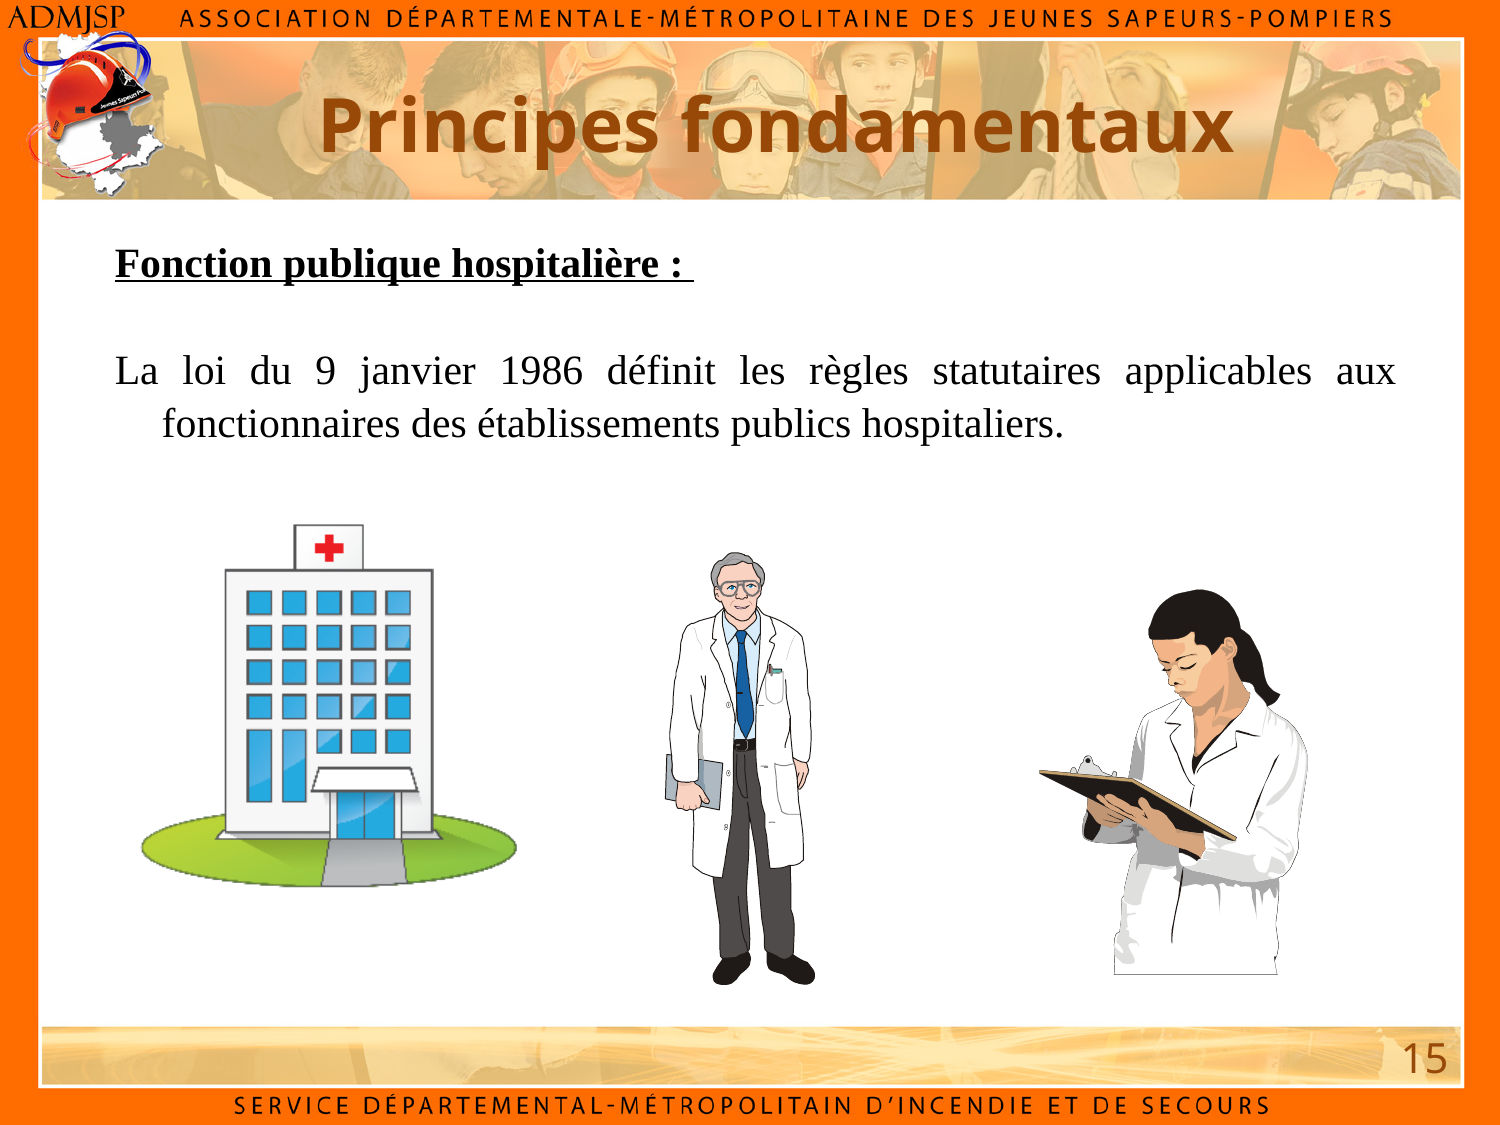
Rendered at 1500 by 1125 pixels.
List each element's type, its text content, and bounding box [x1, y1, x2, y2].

text_box 15 [1113, 1029, 1464, 1090]
text_box Fonction publique hospitalière : La loi du 9 janvier 1986 définit les règles statutaires applicables aux fonctionnaires des établissements publics hospitaliers. [99, 224, 1413, 454]
title Principes fondamentaux [100, 45, 1454, 200]
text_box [1037, 587, 1311, 978]
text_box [662, 549, 818, 988]
picture [0, 0, 1500, 1125]
